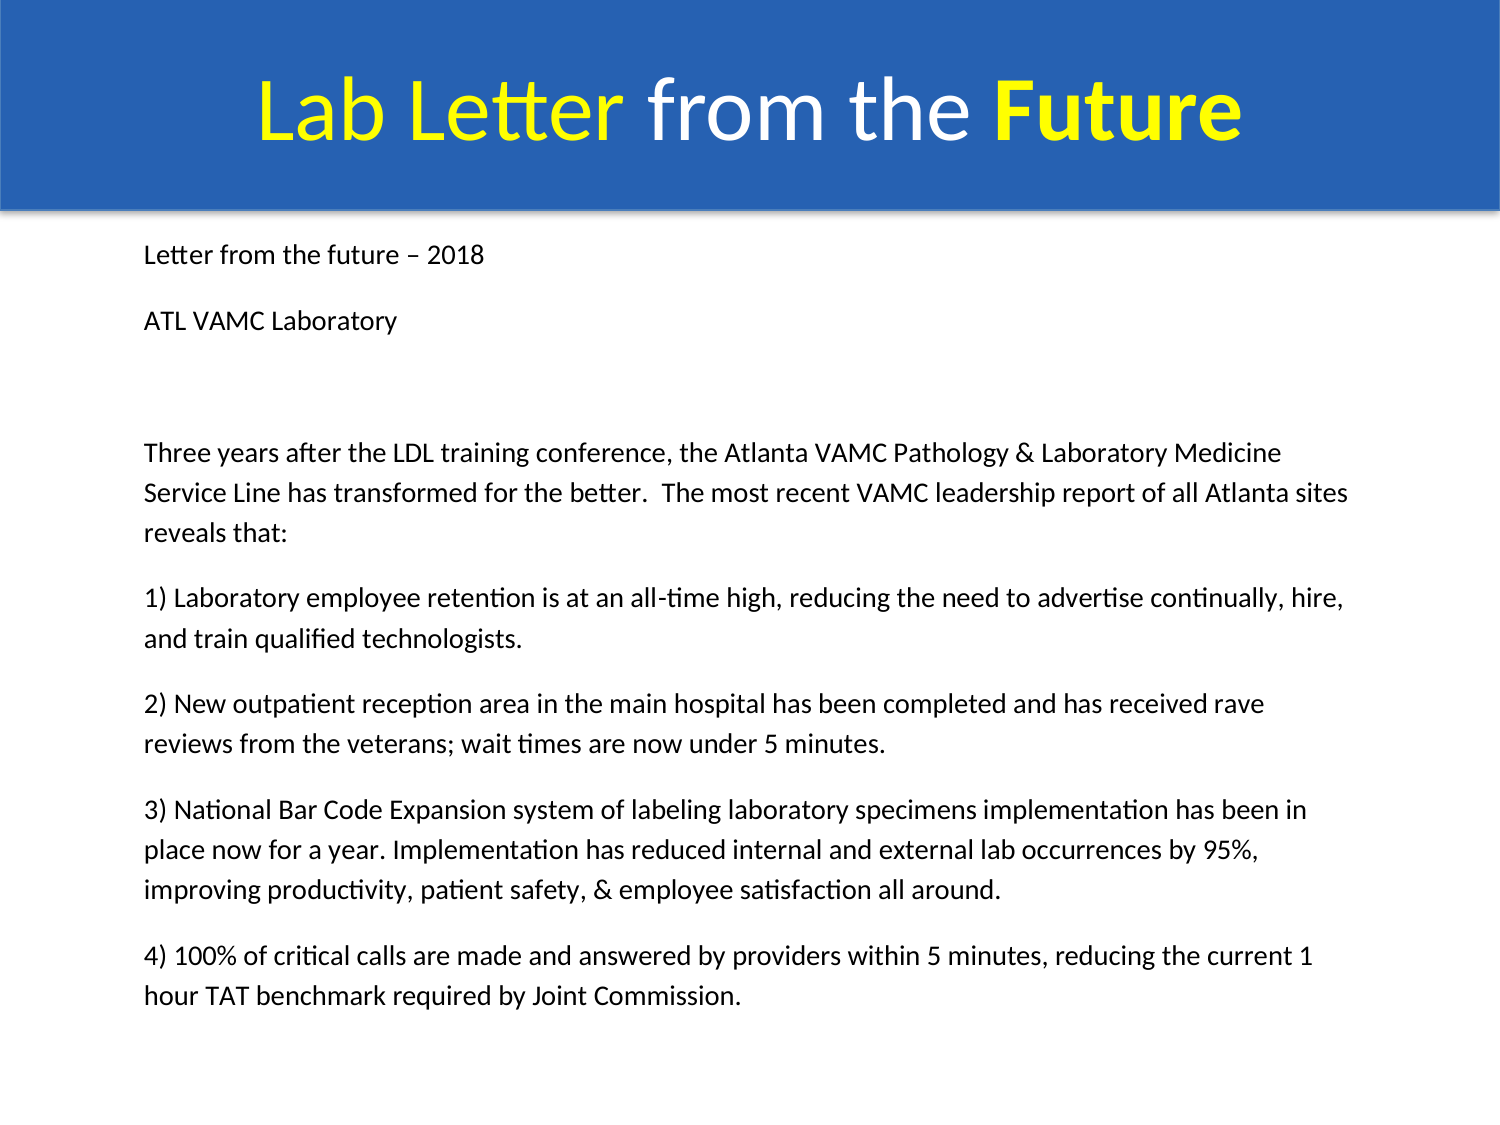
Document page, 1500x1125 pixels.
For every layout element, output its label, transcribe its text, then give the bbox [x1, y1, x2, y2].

picture [143, 237, 1357, 1045]
title Lab Letter from the Future [75, 0, 1425, 211]
